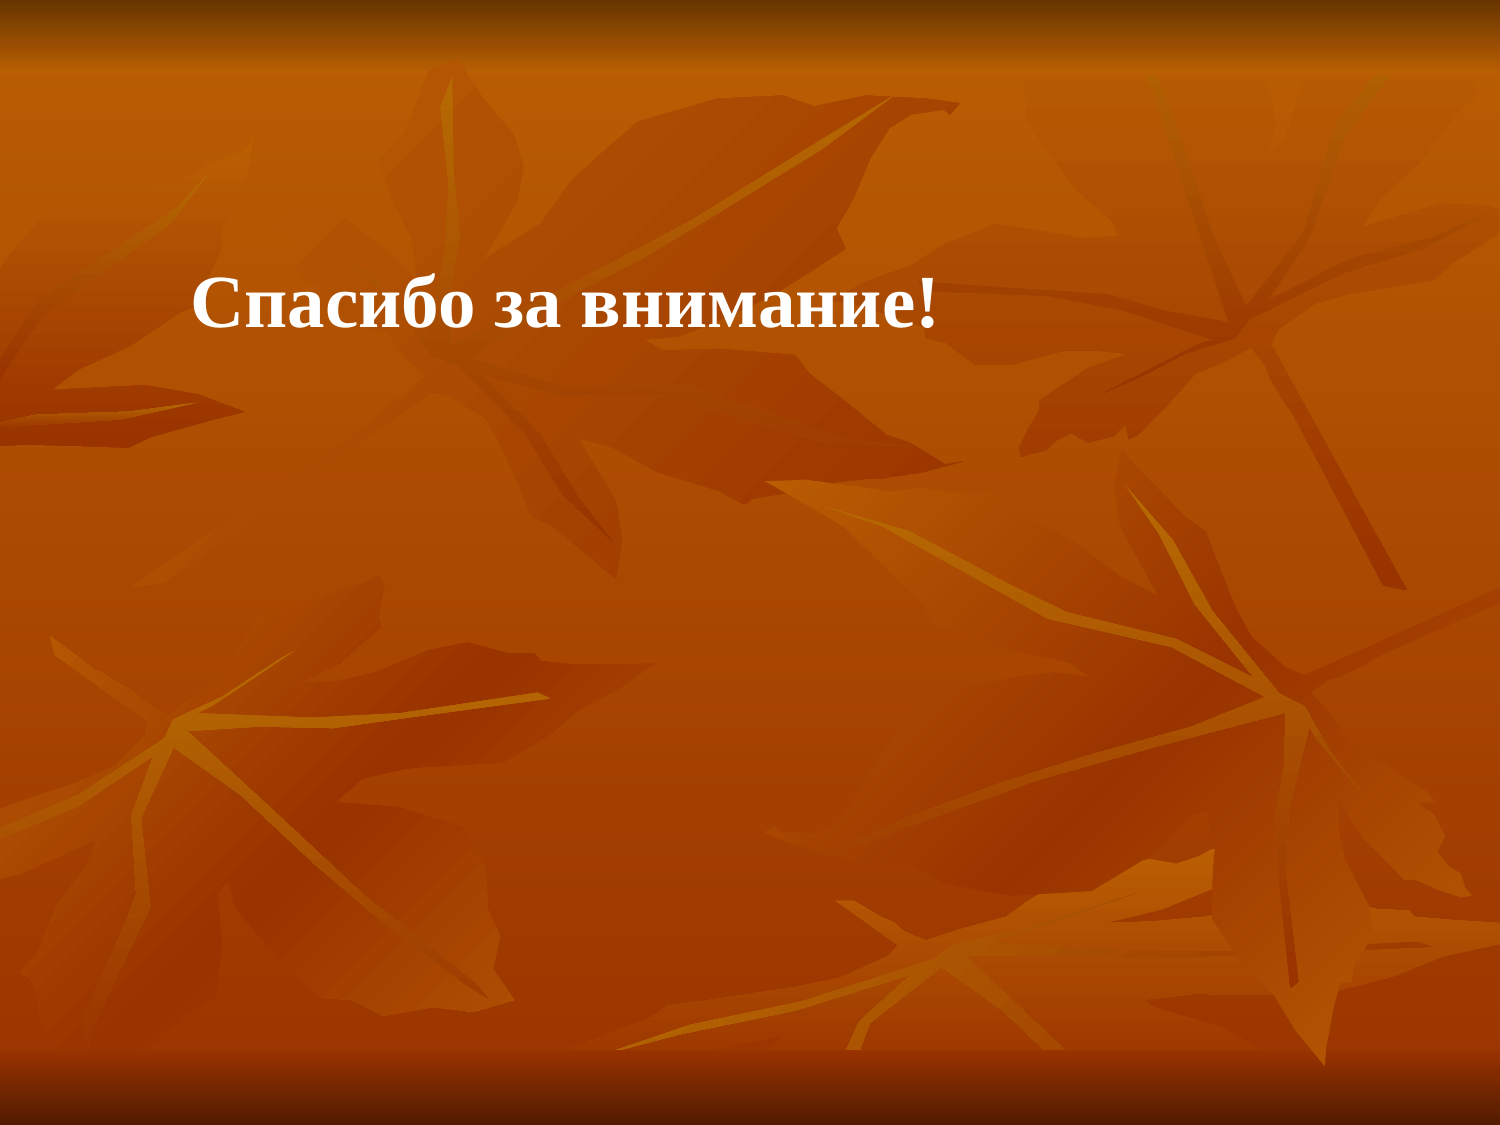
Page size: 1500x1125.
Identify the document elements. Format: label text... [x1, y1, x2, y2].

list Спасибо за внимание! [74, 149, 1426, 1006]
